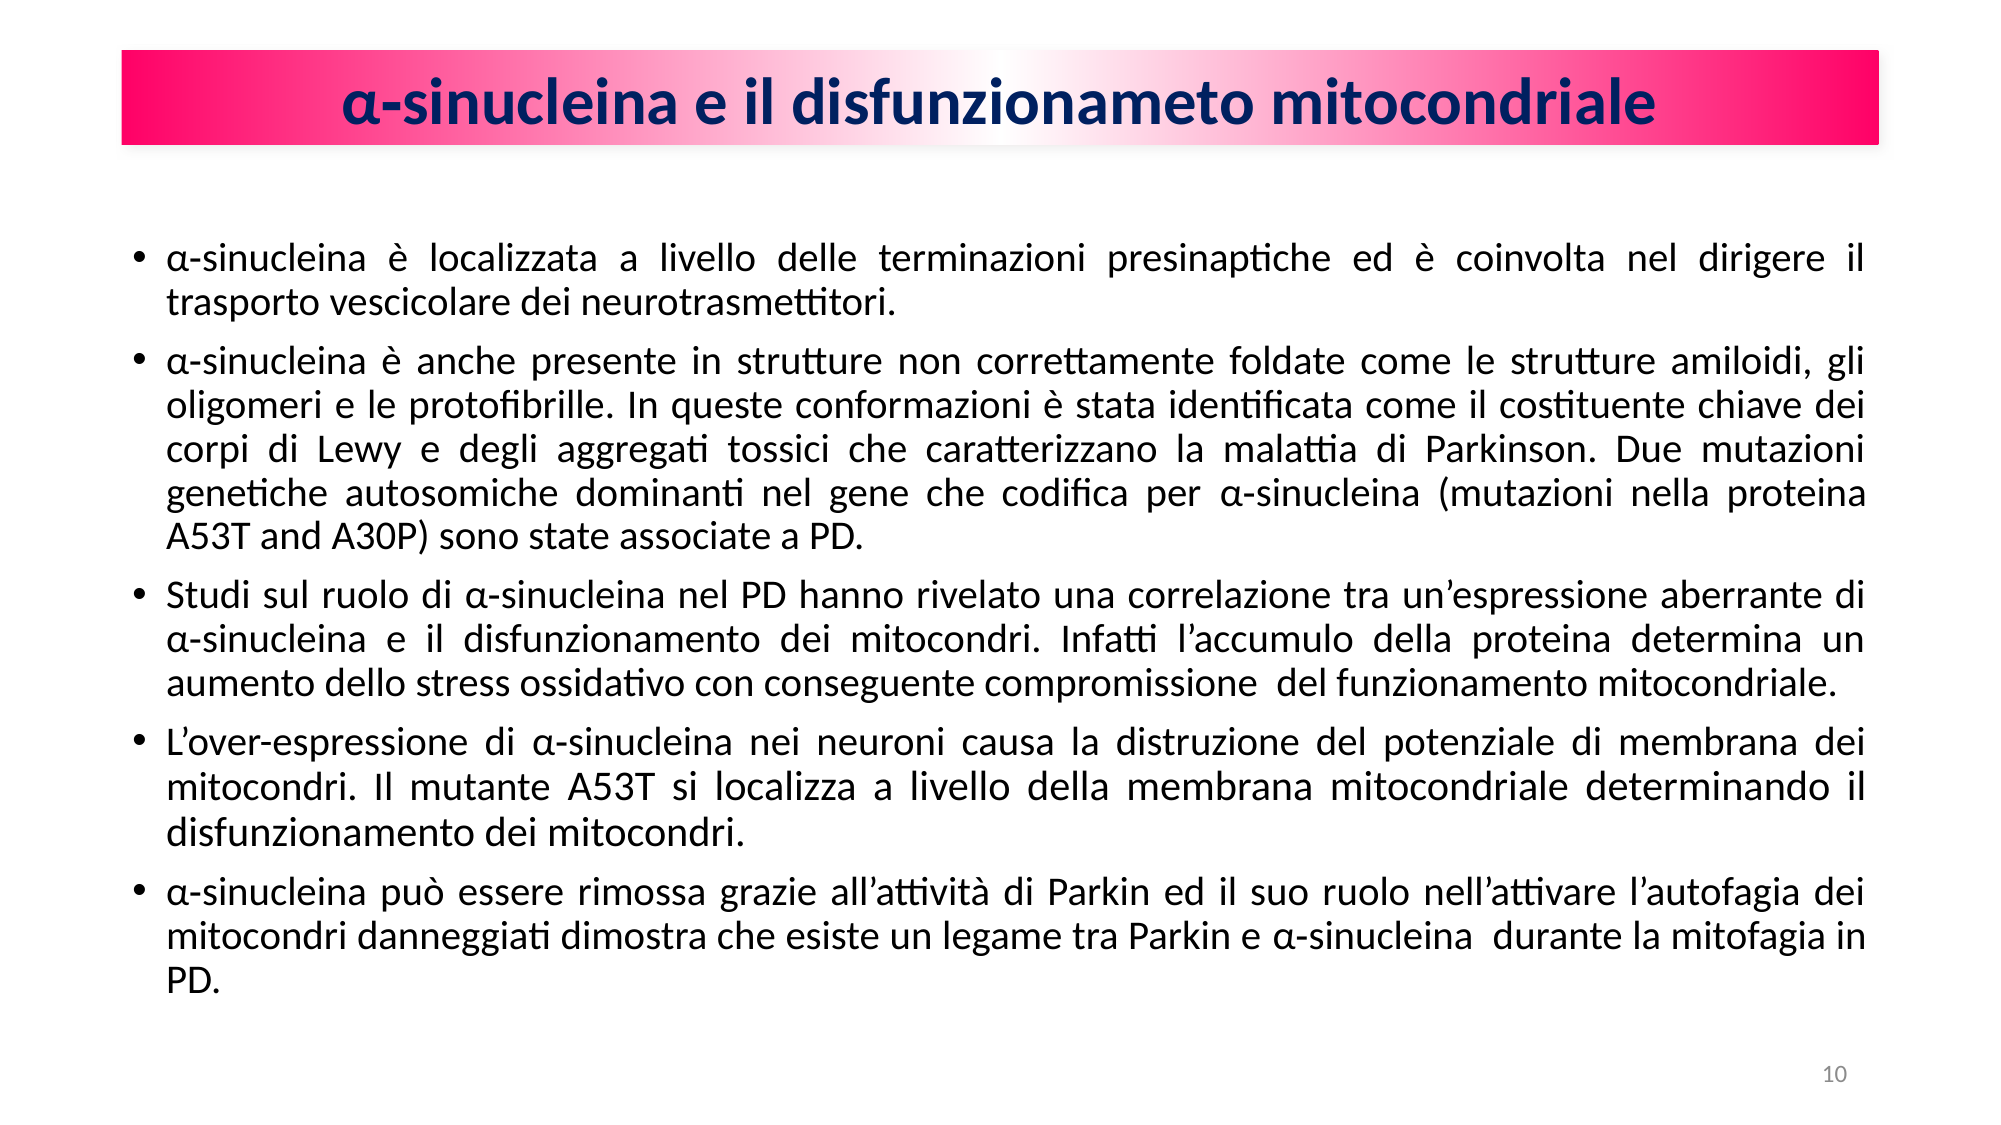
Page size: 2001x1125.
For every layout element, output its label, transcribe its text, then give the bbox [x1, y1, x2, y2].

slide_number 10 [1412, 1042, 1863, 1103]
text_box α‐sinucleina e il disfunzionameto mitocondriale [121, 50, 1879, 145]
list α‐sinucleina è localizzata a livello delle terminazioni presinaptiche ed è coinvolta nel dirigere il trasporto vescicolare dei neurotrasmettitori. α‐sinucleina è anche presente in strutture non correttamente foldate come le strutture amiloidi, gli oligomeri e le protofibrille. In queste conformazioni è stata identificata come il costituente chiave dei corpi di Lewy e degli aggregati tossici che caratterizzano la malattia di Parkinson. Due mutazioni genetiche autosomiche dominanti nel gene che codifica per α‐sinucleina (mutazioni nella proteina A53T and A30P) sono state associate a PD. Studi sul ruolo di α‐sinucleina nel PD hanno rivelato una correlazione tra un’espressione aberrante di α‐sinucleina e il disfunzionamento dei mitocondri. Infatti l’accumulo della proteina determina un aumento dello stress ossidativo con conseguente compromissione del funzionamento mitocondriale. L’over-espressione di α‐sinucleina nei neuroni causa la distruzione del potenziale di membrana dei mitocondri. Il mutante A53T si localizza a livello della membrana mitocondriale determinando il disfunzionamento dei mitocondri. α‐sinucleina può essere rimossa grazie all’attività di Parkin ed il suo ruolo nell’attivare l’autofagia dei mitocondri danneggiati dimostra che esiste un legame tra Parkin e α‐sinucleina durante la mitofagia in PD. [117, 228, 1883, 1021]
